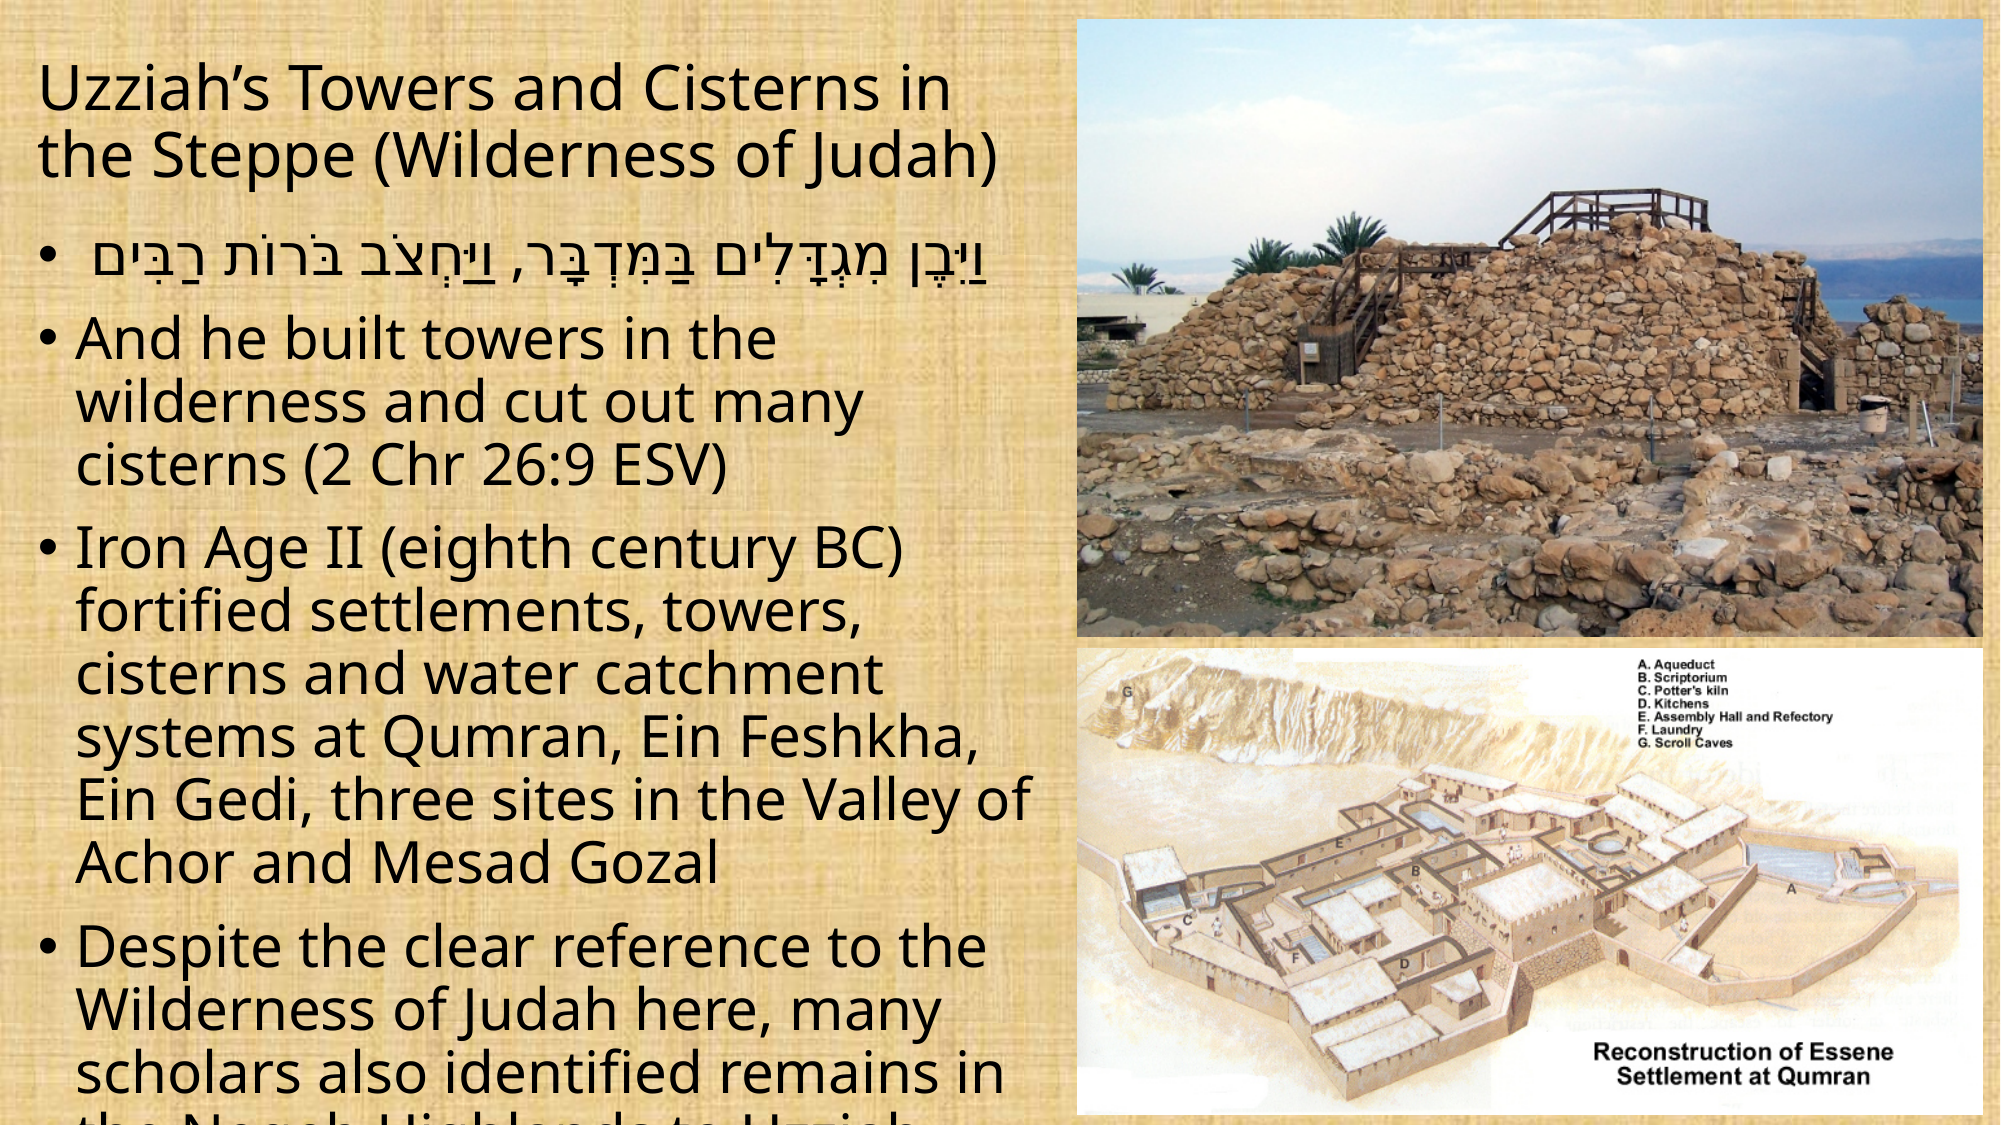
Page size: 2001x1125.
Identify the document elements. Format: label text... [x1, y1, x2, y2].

picture [0, 0, 2001, 1125]
title Uzziah’s Towers and Cisterns in the Steppe (Wilderness of Judah) [22, 29, 1068, 218]
list וַיִּבֶן מִגְדָּלִים בַּמִּדְבָּר, וַיַּחְצֹב בֹּרוֹת רַבִּים And he built towers in the wilderness and cut out many cisterns (2 Chr 26:9 ESV) Iron Age II (eighth century BC) fortified settlements, towers, cisterns and water catchment systems at Qumran, Ein Feshkha, Ein Gedi, three sites in the Valley of Achor and Mesad Gozal Despite the clear reference to the Wilderness of Judah here, many scholars also identified remains in the Negeb Highlands to Uzziah [22, 217, 1048, 1115]
